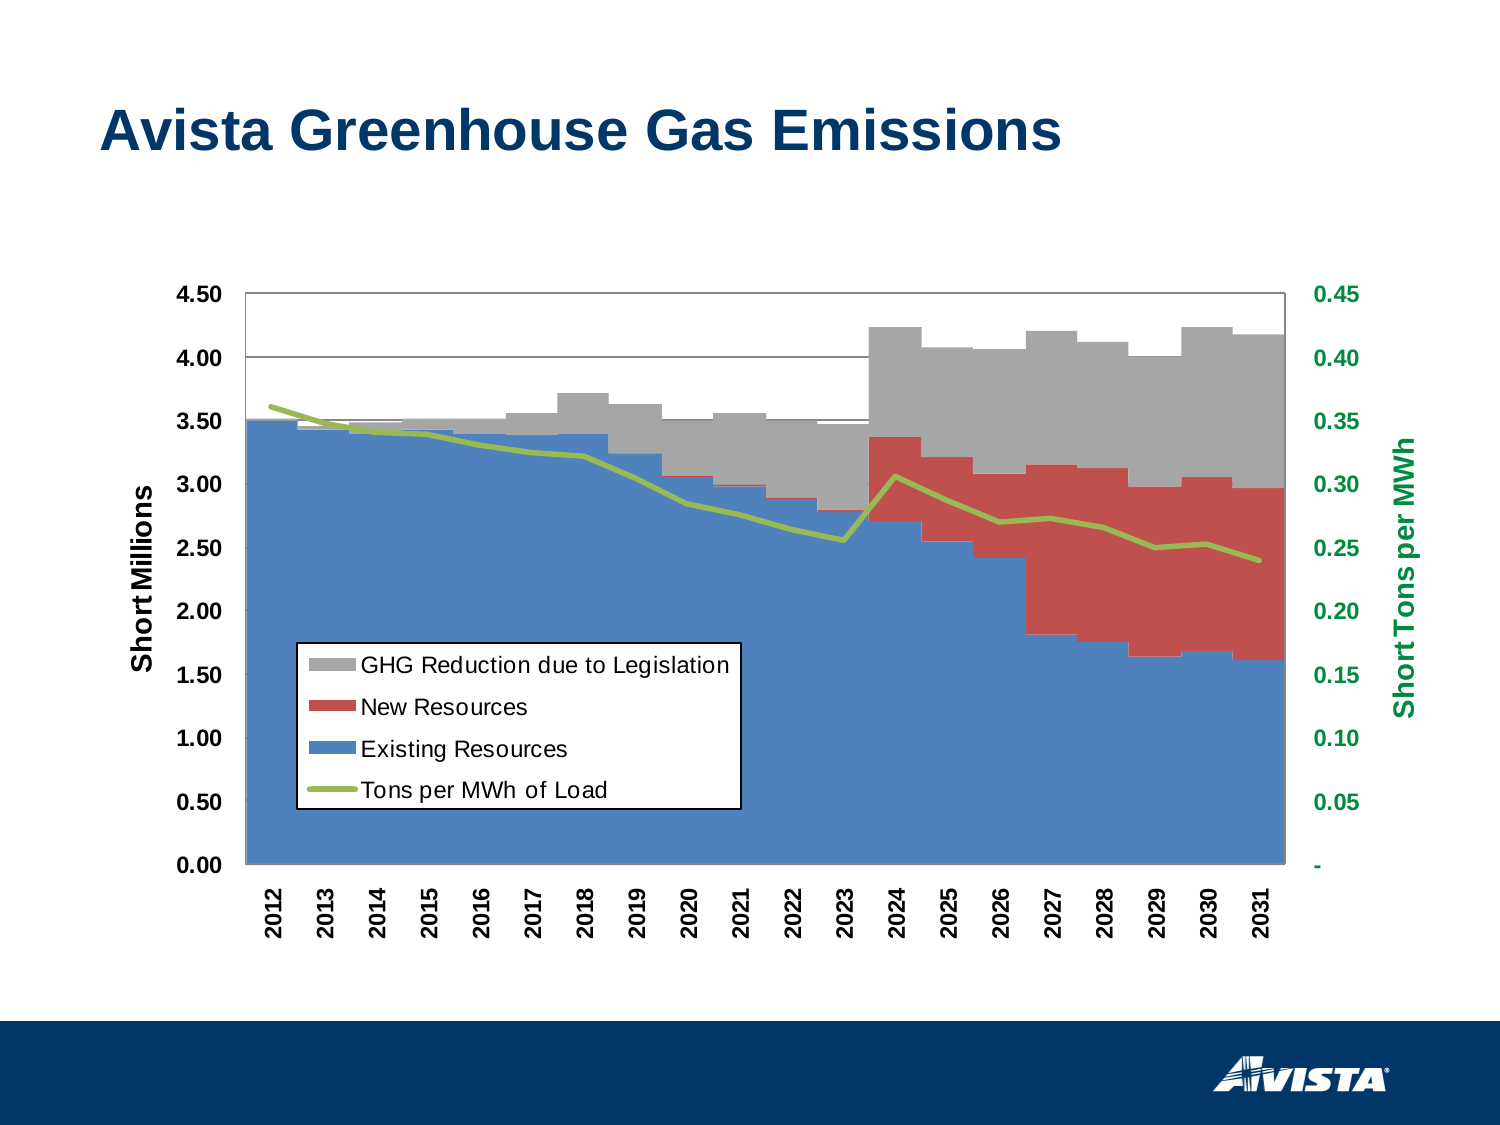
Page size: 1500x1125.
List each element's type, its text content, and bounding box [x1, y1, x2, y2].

picture [99, 237, 1431, 976]
title Avista Greenhouse Gas Emissions [99, 17, 1425, 163]
picture [0, 1021, 1500, 1125]
